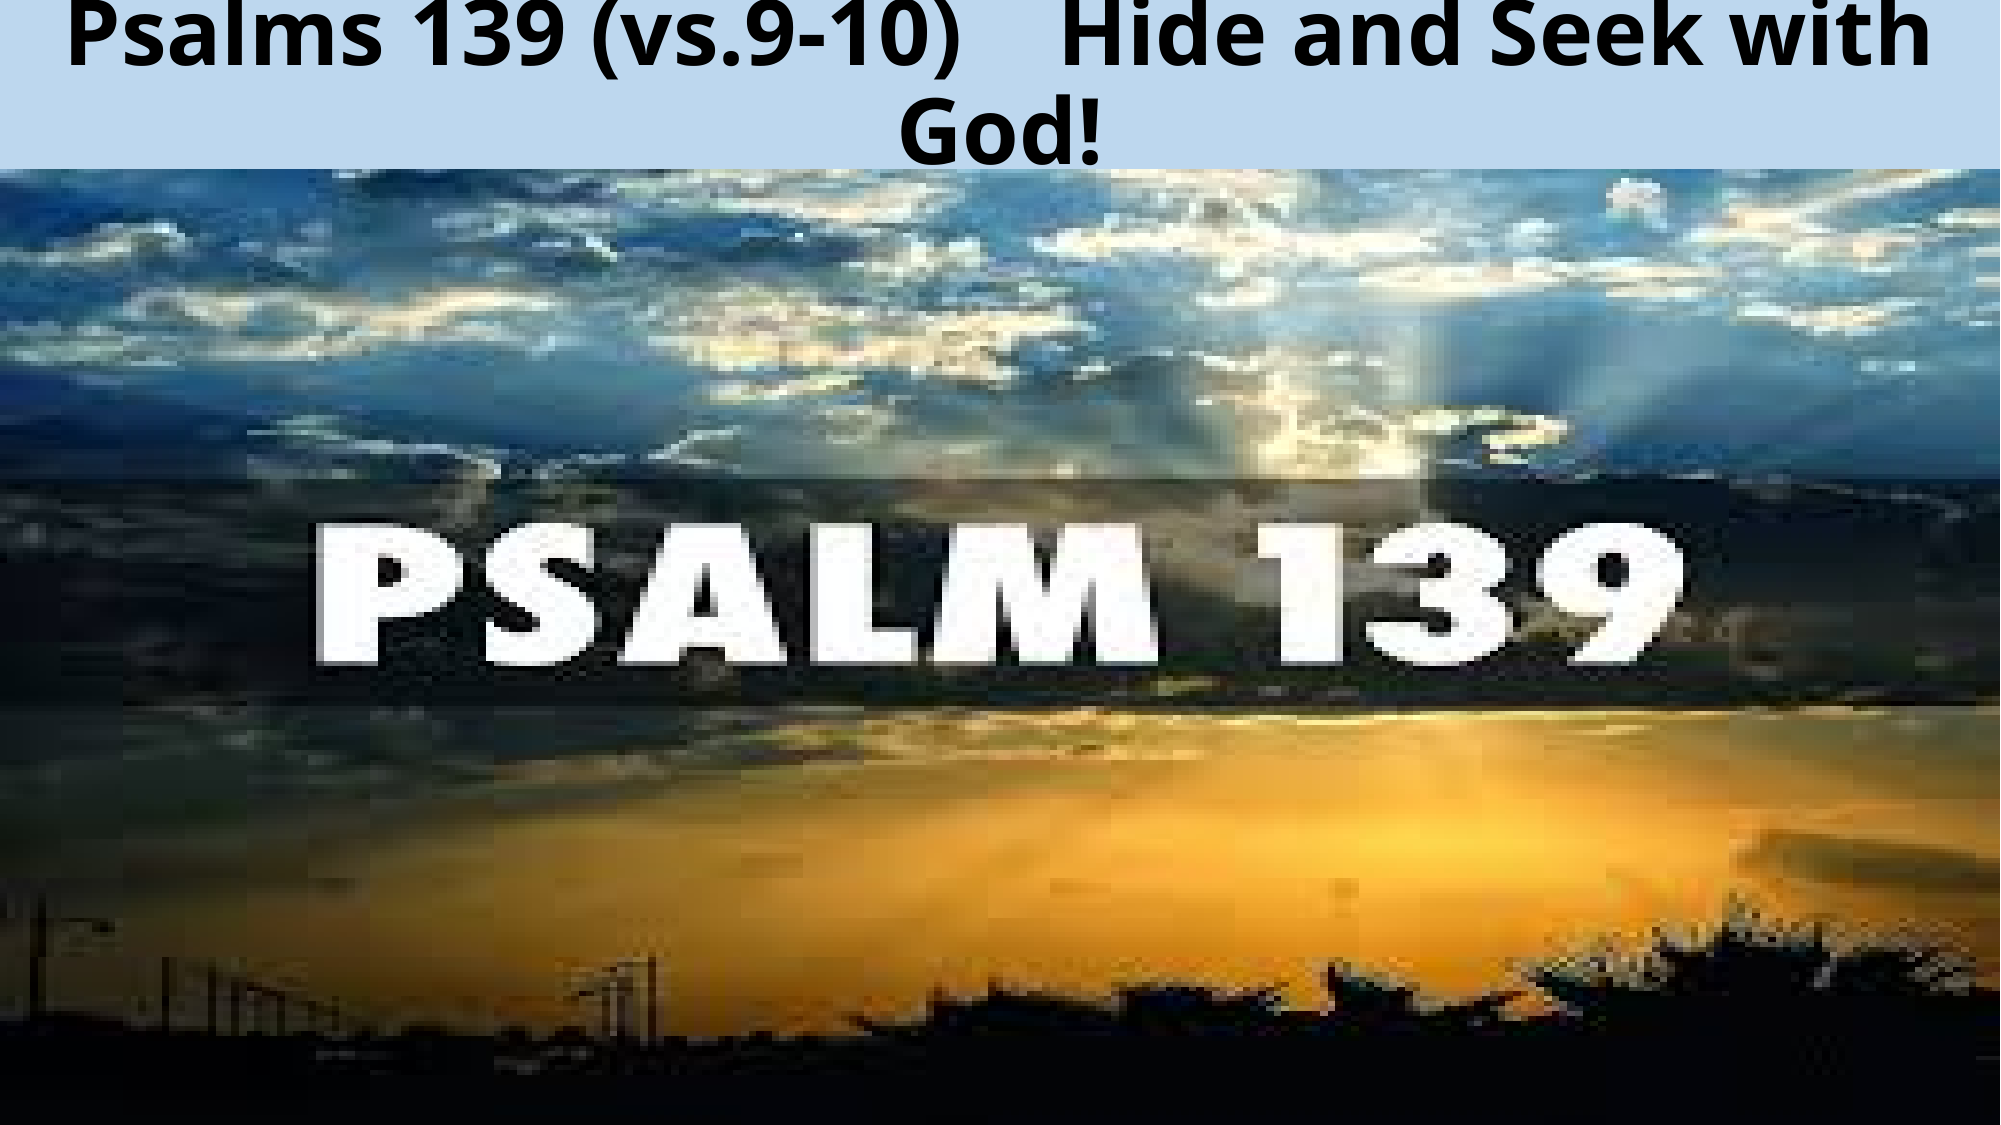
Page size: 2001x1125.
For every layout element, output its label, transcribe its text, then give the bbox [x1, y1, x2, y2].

title Psalms 139 (vs.9-10) Hide and Seek with God! [0, 0, 2000, 169]
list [0, 169, 2000, 1125]
